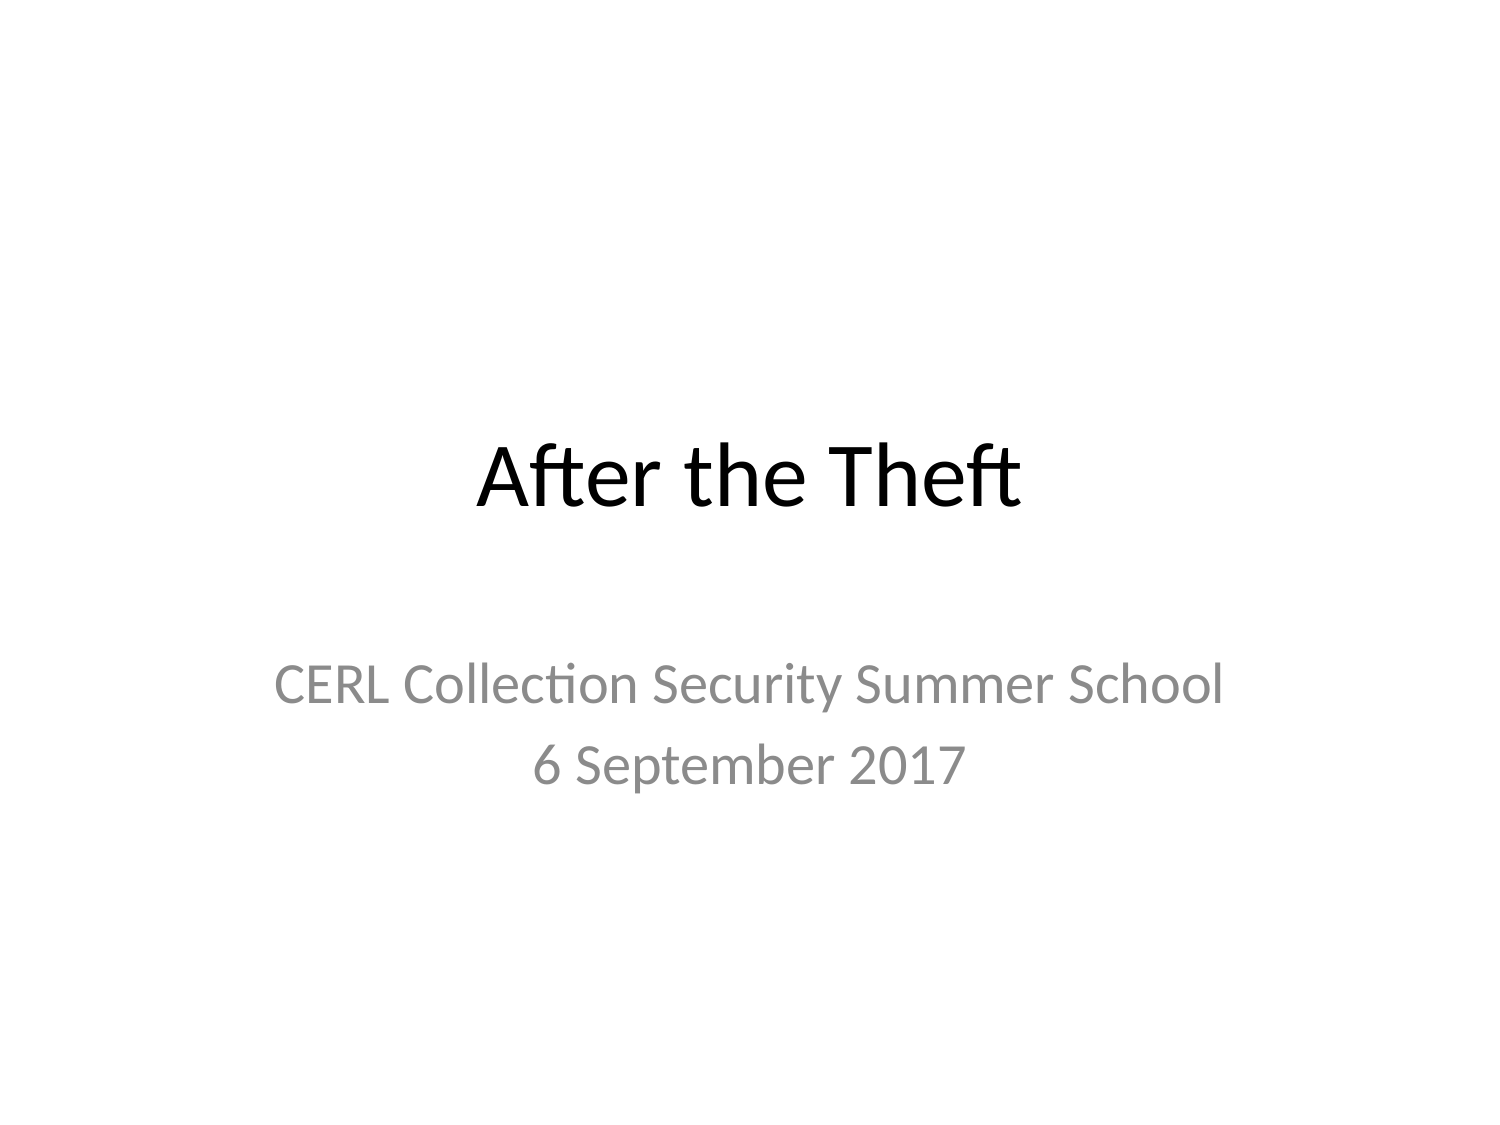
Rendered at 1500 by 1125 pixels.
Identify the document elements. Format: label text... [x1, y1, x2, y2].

title After the Theft [112, 349, 1388, 591]
subtitle CERL Collection Security Summer School 6 September 2017 [225, 637, 1275, 925]
